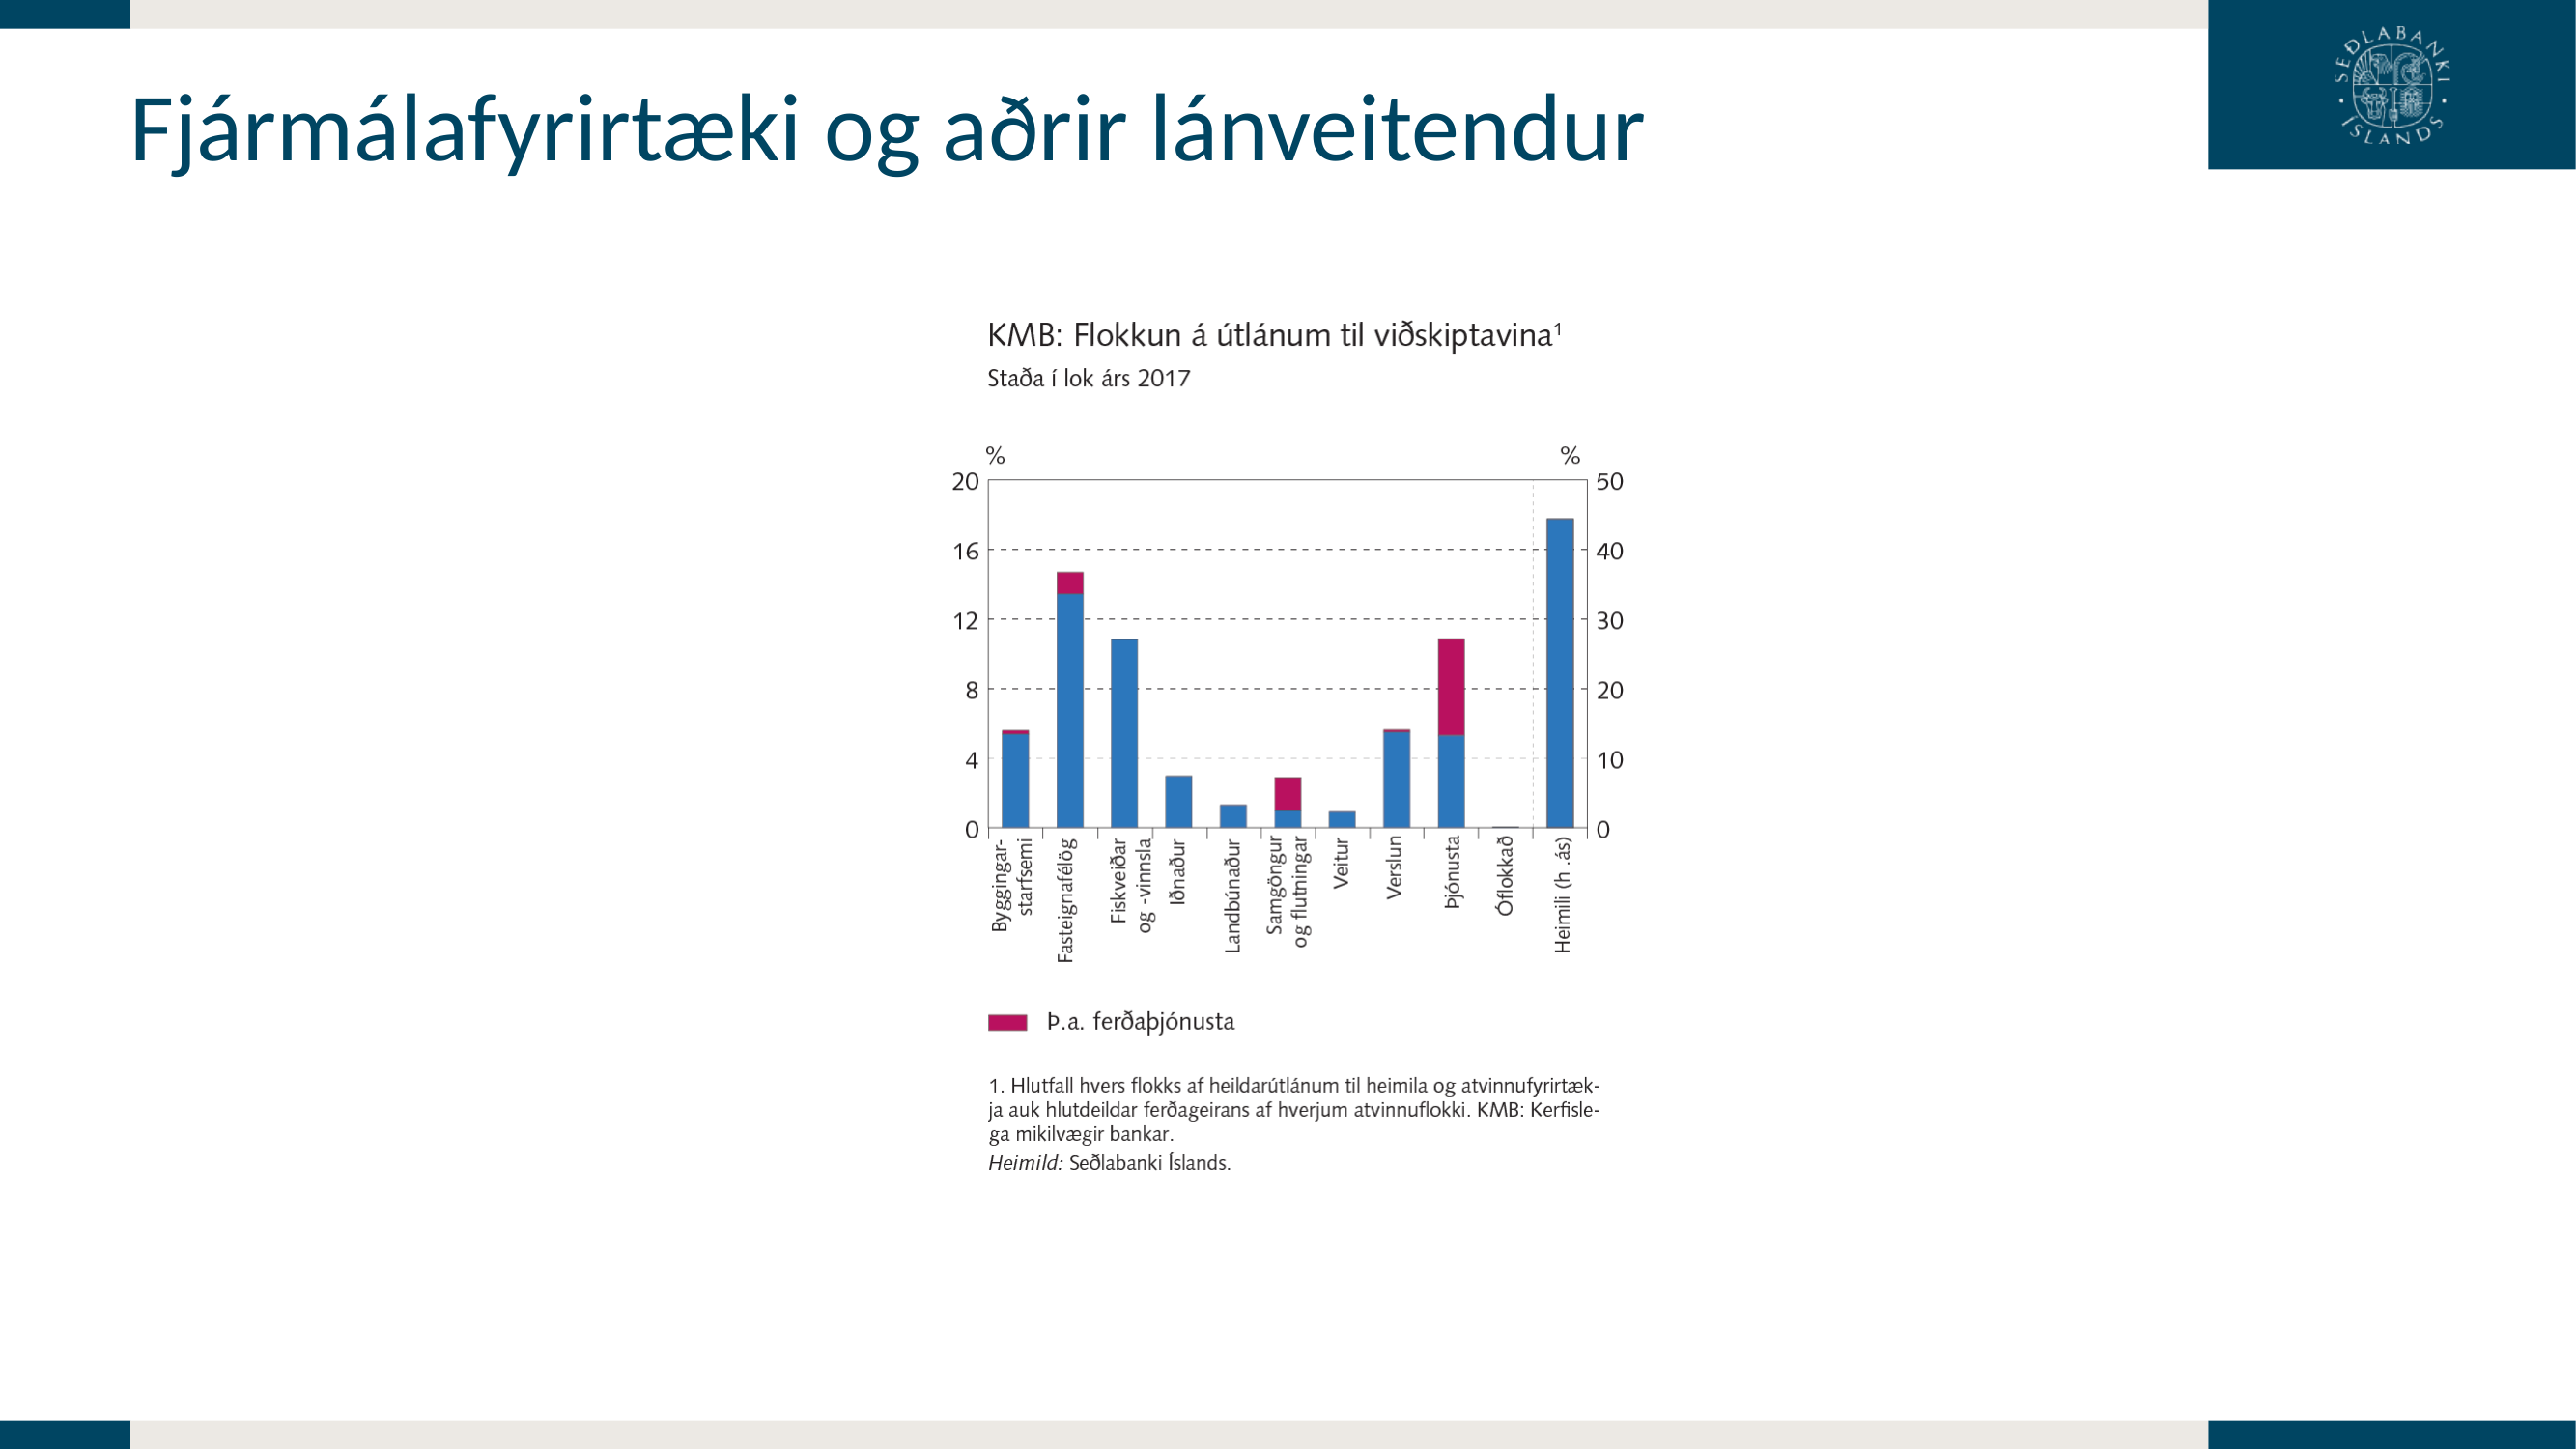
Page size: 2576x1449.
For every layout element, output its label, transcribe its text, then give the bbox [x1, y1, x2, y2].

picture [951, 273, 1625, 1176]
title Fjármálafyrirtæki og aðrir lánveitendur [129, 86, 2178, 290]
